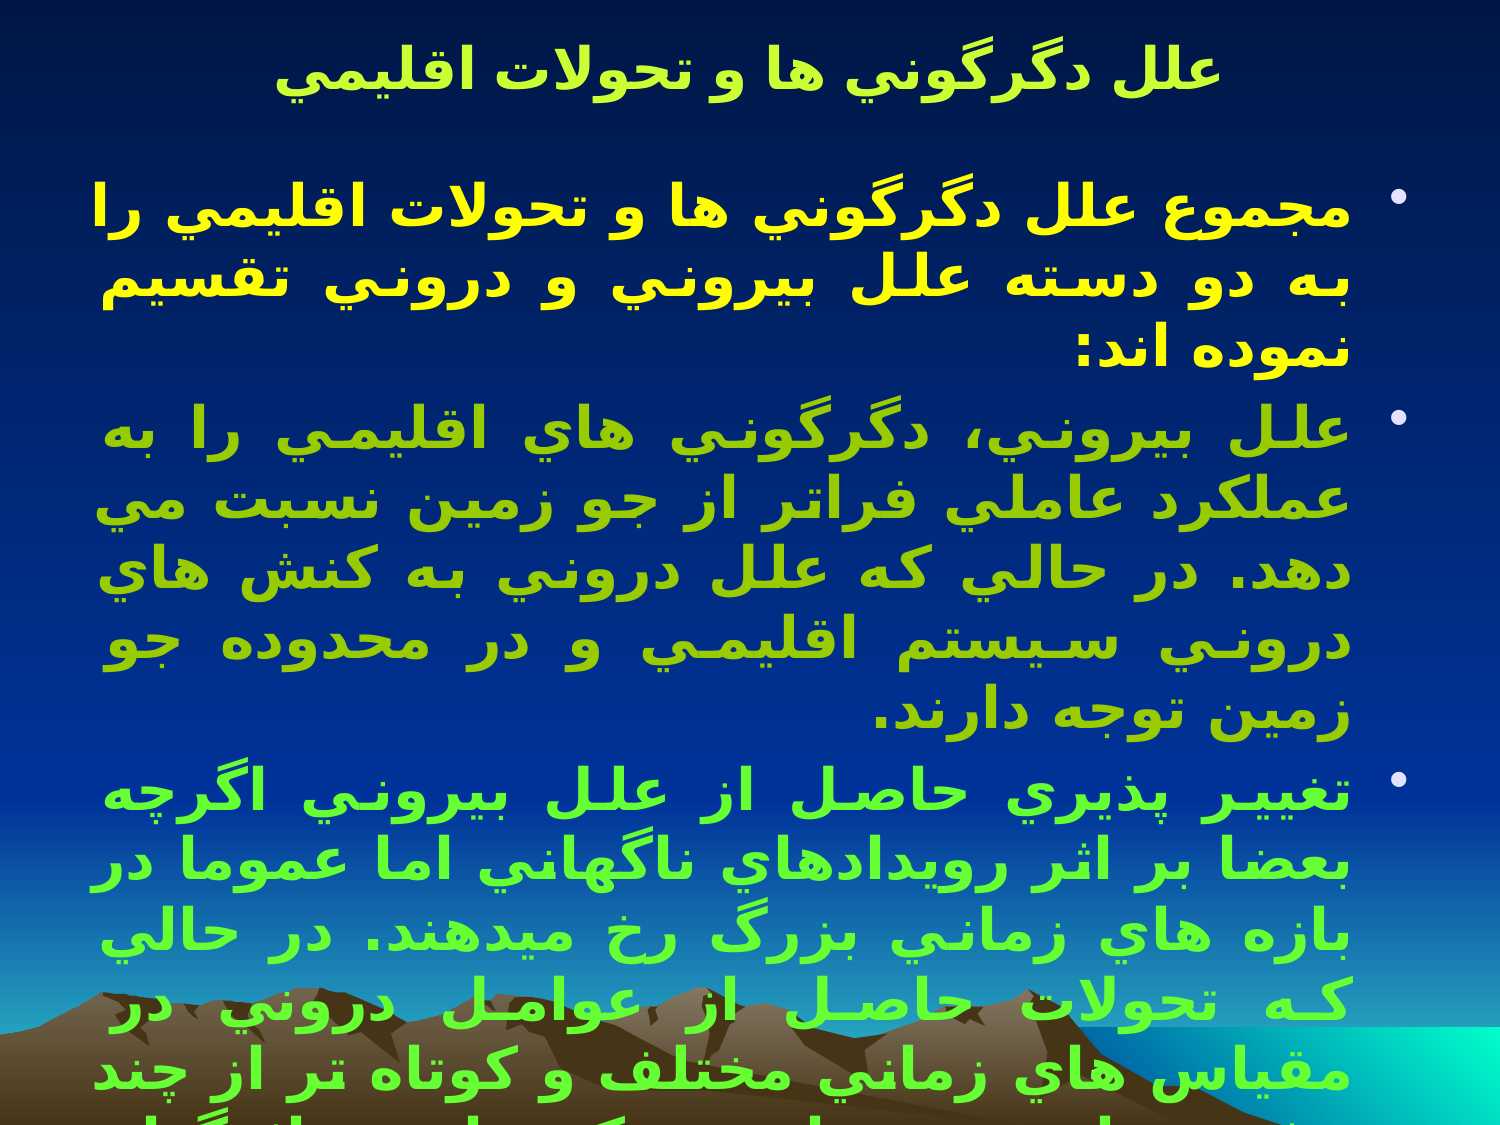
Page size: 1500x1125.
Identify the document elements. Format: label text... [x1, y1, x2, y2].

title علل دگرگوني ها و تحولات اقليمي [74, 18, 1426, 114]
slide_number 5 [1074, 1024, 1426, 1101]
list مجموع علل دگرگوني ها و تحولات اقليمي را به دو دسته علل بيروني و دروني تقسيم نموده اند: علل بيروني، دگرگوني هاي اقليمي را به عملكرد عاملي فراتر از جو زمين نسبت مي دهد. در حالي كه علل دروني به كنش هاي دروني سيستم اقليمي و در محدوده جو زمين توجه دارند. تغيير پذيري حاصل از علل بيروني اگرچه بعضا بر اثر رويدادهاي ناگهاني اما عموما در بازه هاي زماني بزرگ رخ ميدهند. در حالي كه تحولات حاصل از عوامل دروني در مقياس هاي زماني مختلف و كوتاه تر از چند هفته تا چند هزاره ممكن است اثرگذار باشند. [75, 160, 1425, 989]
